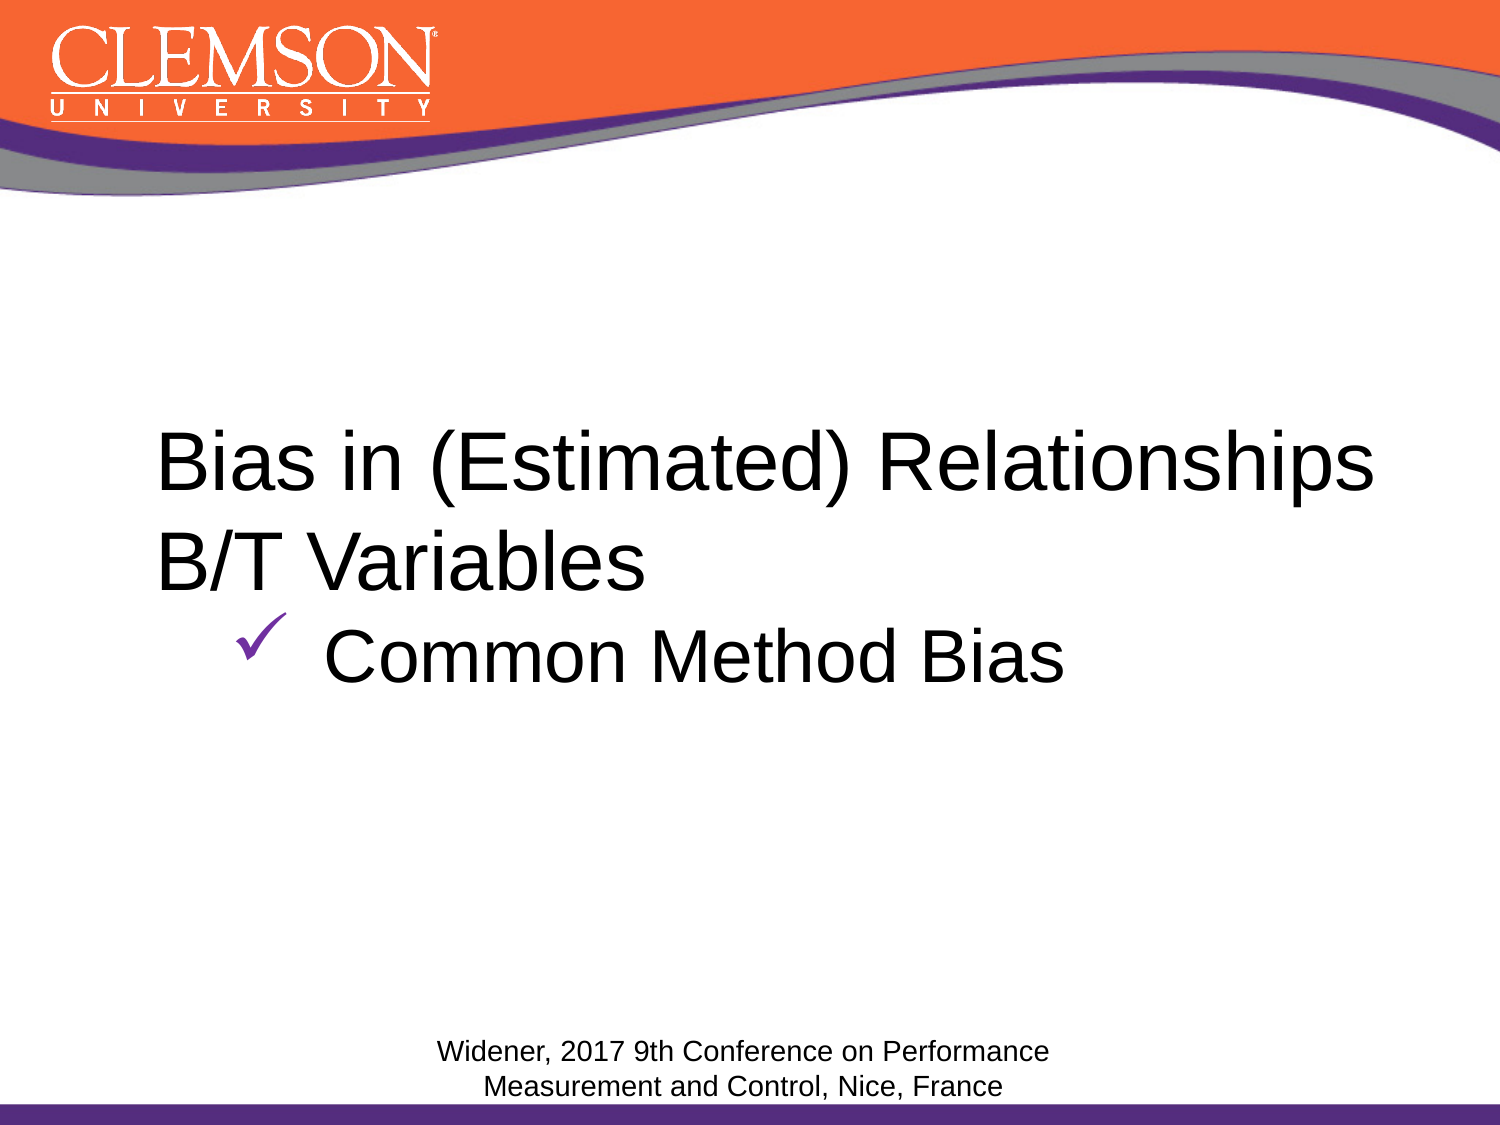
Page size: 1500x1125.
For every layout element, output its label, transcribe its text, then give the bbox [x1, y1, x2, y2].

text_box Bias in (Estimated) Relationships B/T Variables Common Method Bias [65, 399, 1428, 705]
picture [0, 0, 1500, 1125]
footer Widener, 2017 9th Conference on Performance Measurement and Control, Nice, France [362, 1024, 1126, 1104]
